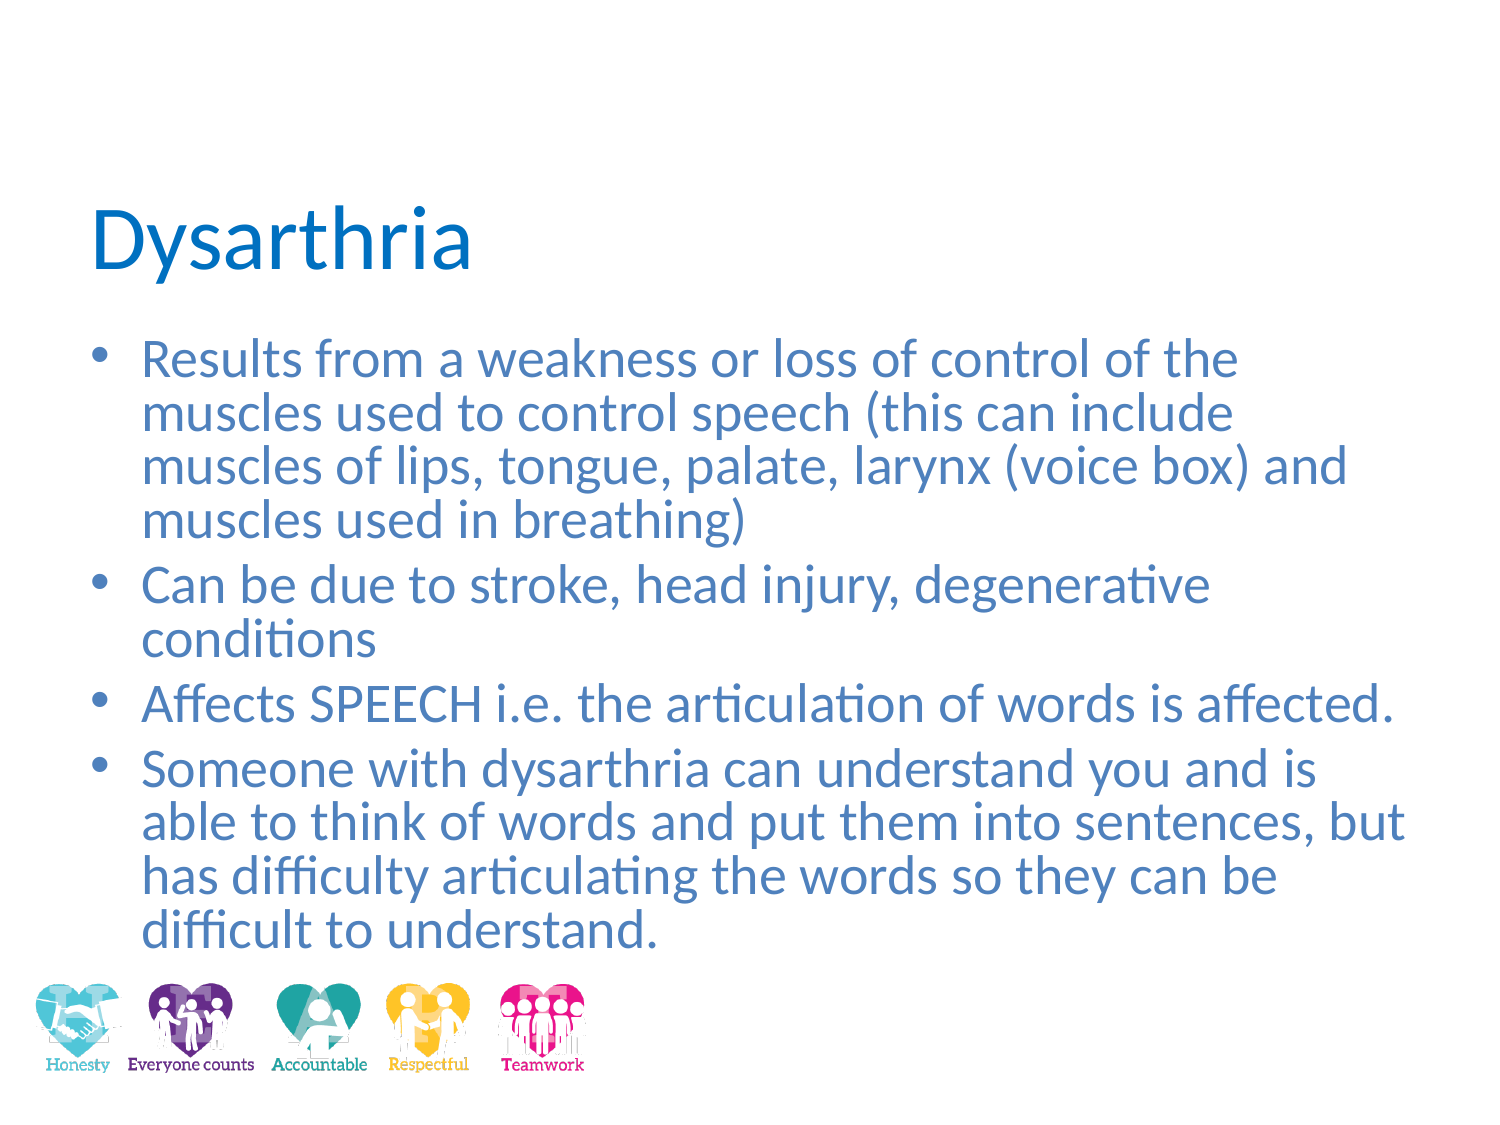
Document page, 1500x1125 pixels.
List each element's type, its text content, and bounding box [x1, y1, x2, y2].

picture [34, 982, 586, 1074]
list Results from a weakness or loss of control of the muscles used to control speech (this can include muscles of lips, tongue, palate, larynx (voice box) and muscles used in breathing) Can be due to stroke, head injury, degenerative conditions Affects SPEECH i.e. the articulation of words is affected. Someone with dysarthria can understand you and is able to think of words and put them into sentences, but has difficulty articulating the words so they can be difficult to understand. [75, 327, 1425, 983]
title Dysarthria [75, 138, 1425, 327]
